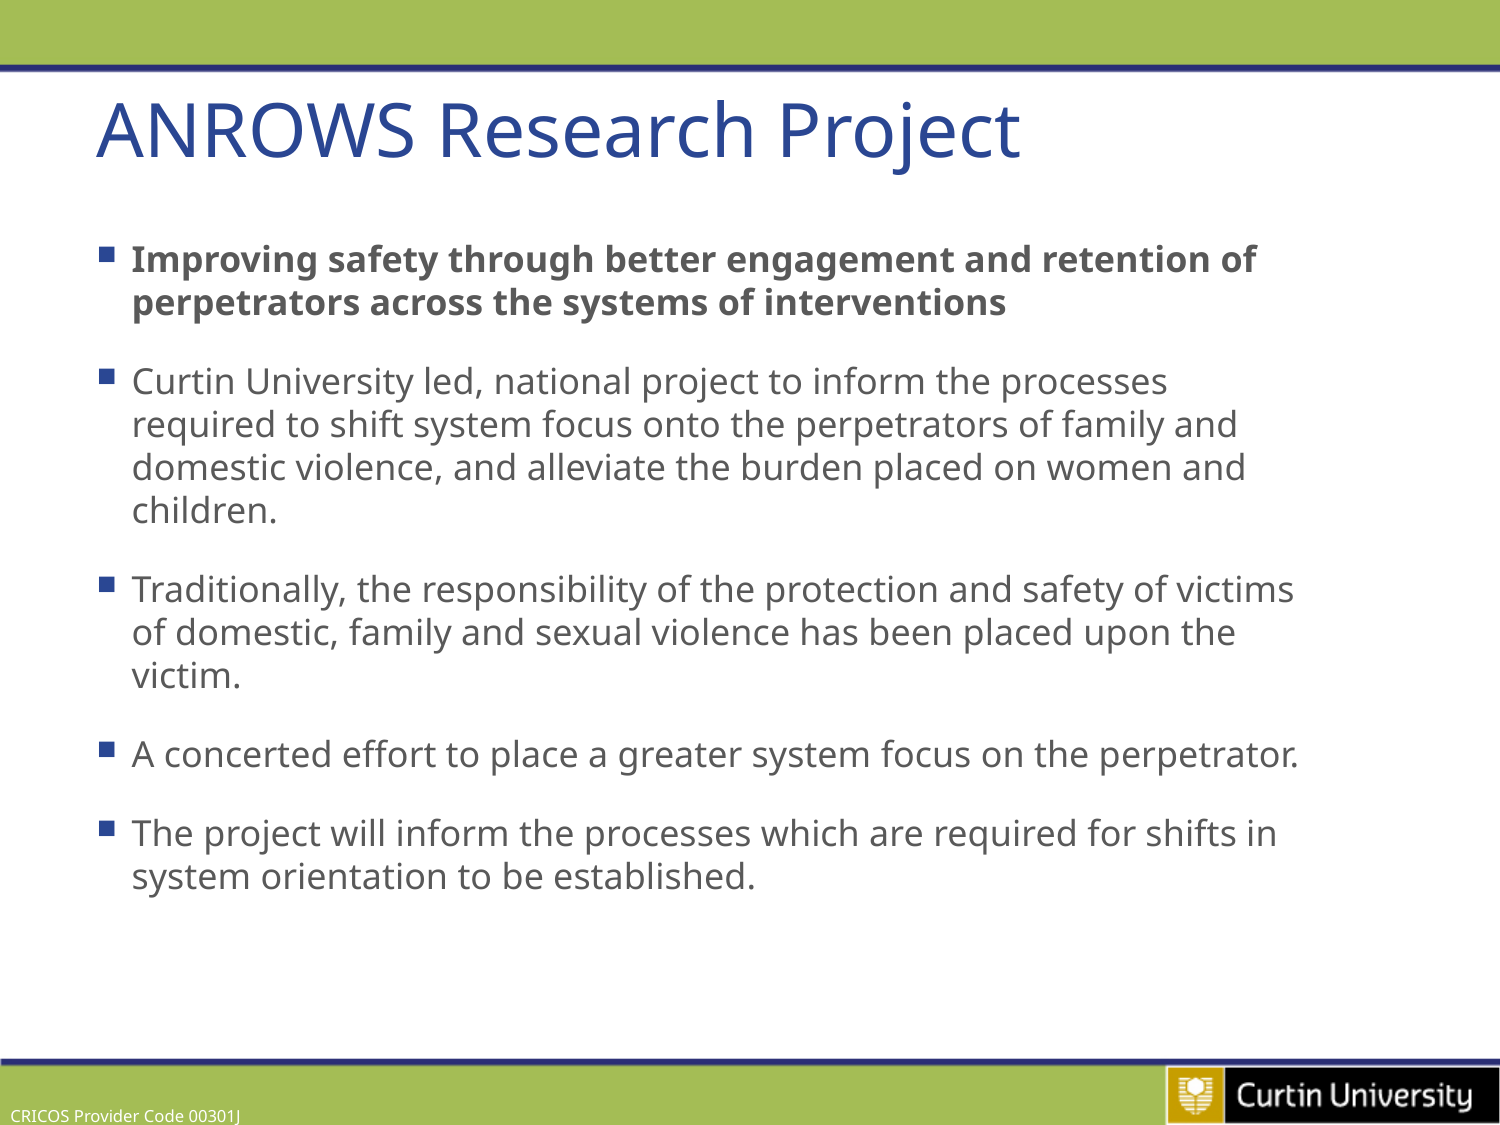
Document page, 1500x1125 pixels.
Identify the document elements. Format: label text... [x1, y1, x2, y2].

title ANROWS Research Project [81, 75, 1322, 184]
picture [0, 0, 1500, 1125]
list Improving safety through better engagement and retention of perpetrators across the systems of interventions Curtin University led, national project to inform the processes required to shift system focus onto the perpetrators of family and domestic violence, and alleviate the burden placed on women and children. Traditionally, the responsibility of the protection and safety of victims of domestic, family and sexual violence has been placed upon the victim. A concerted effort to place a greater system focus on the perpetrator. The project will inform the processes which are required for shifts in system orientation to be established. [81, 229, 1322, 910]
